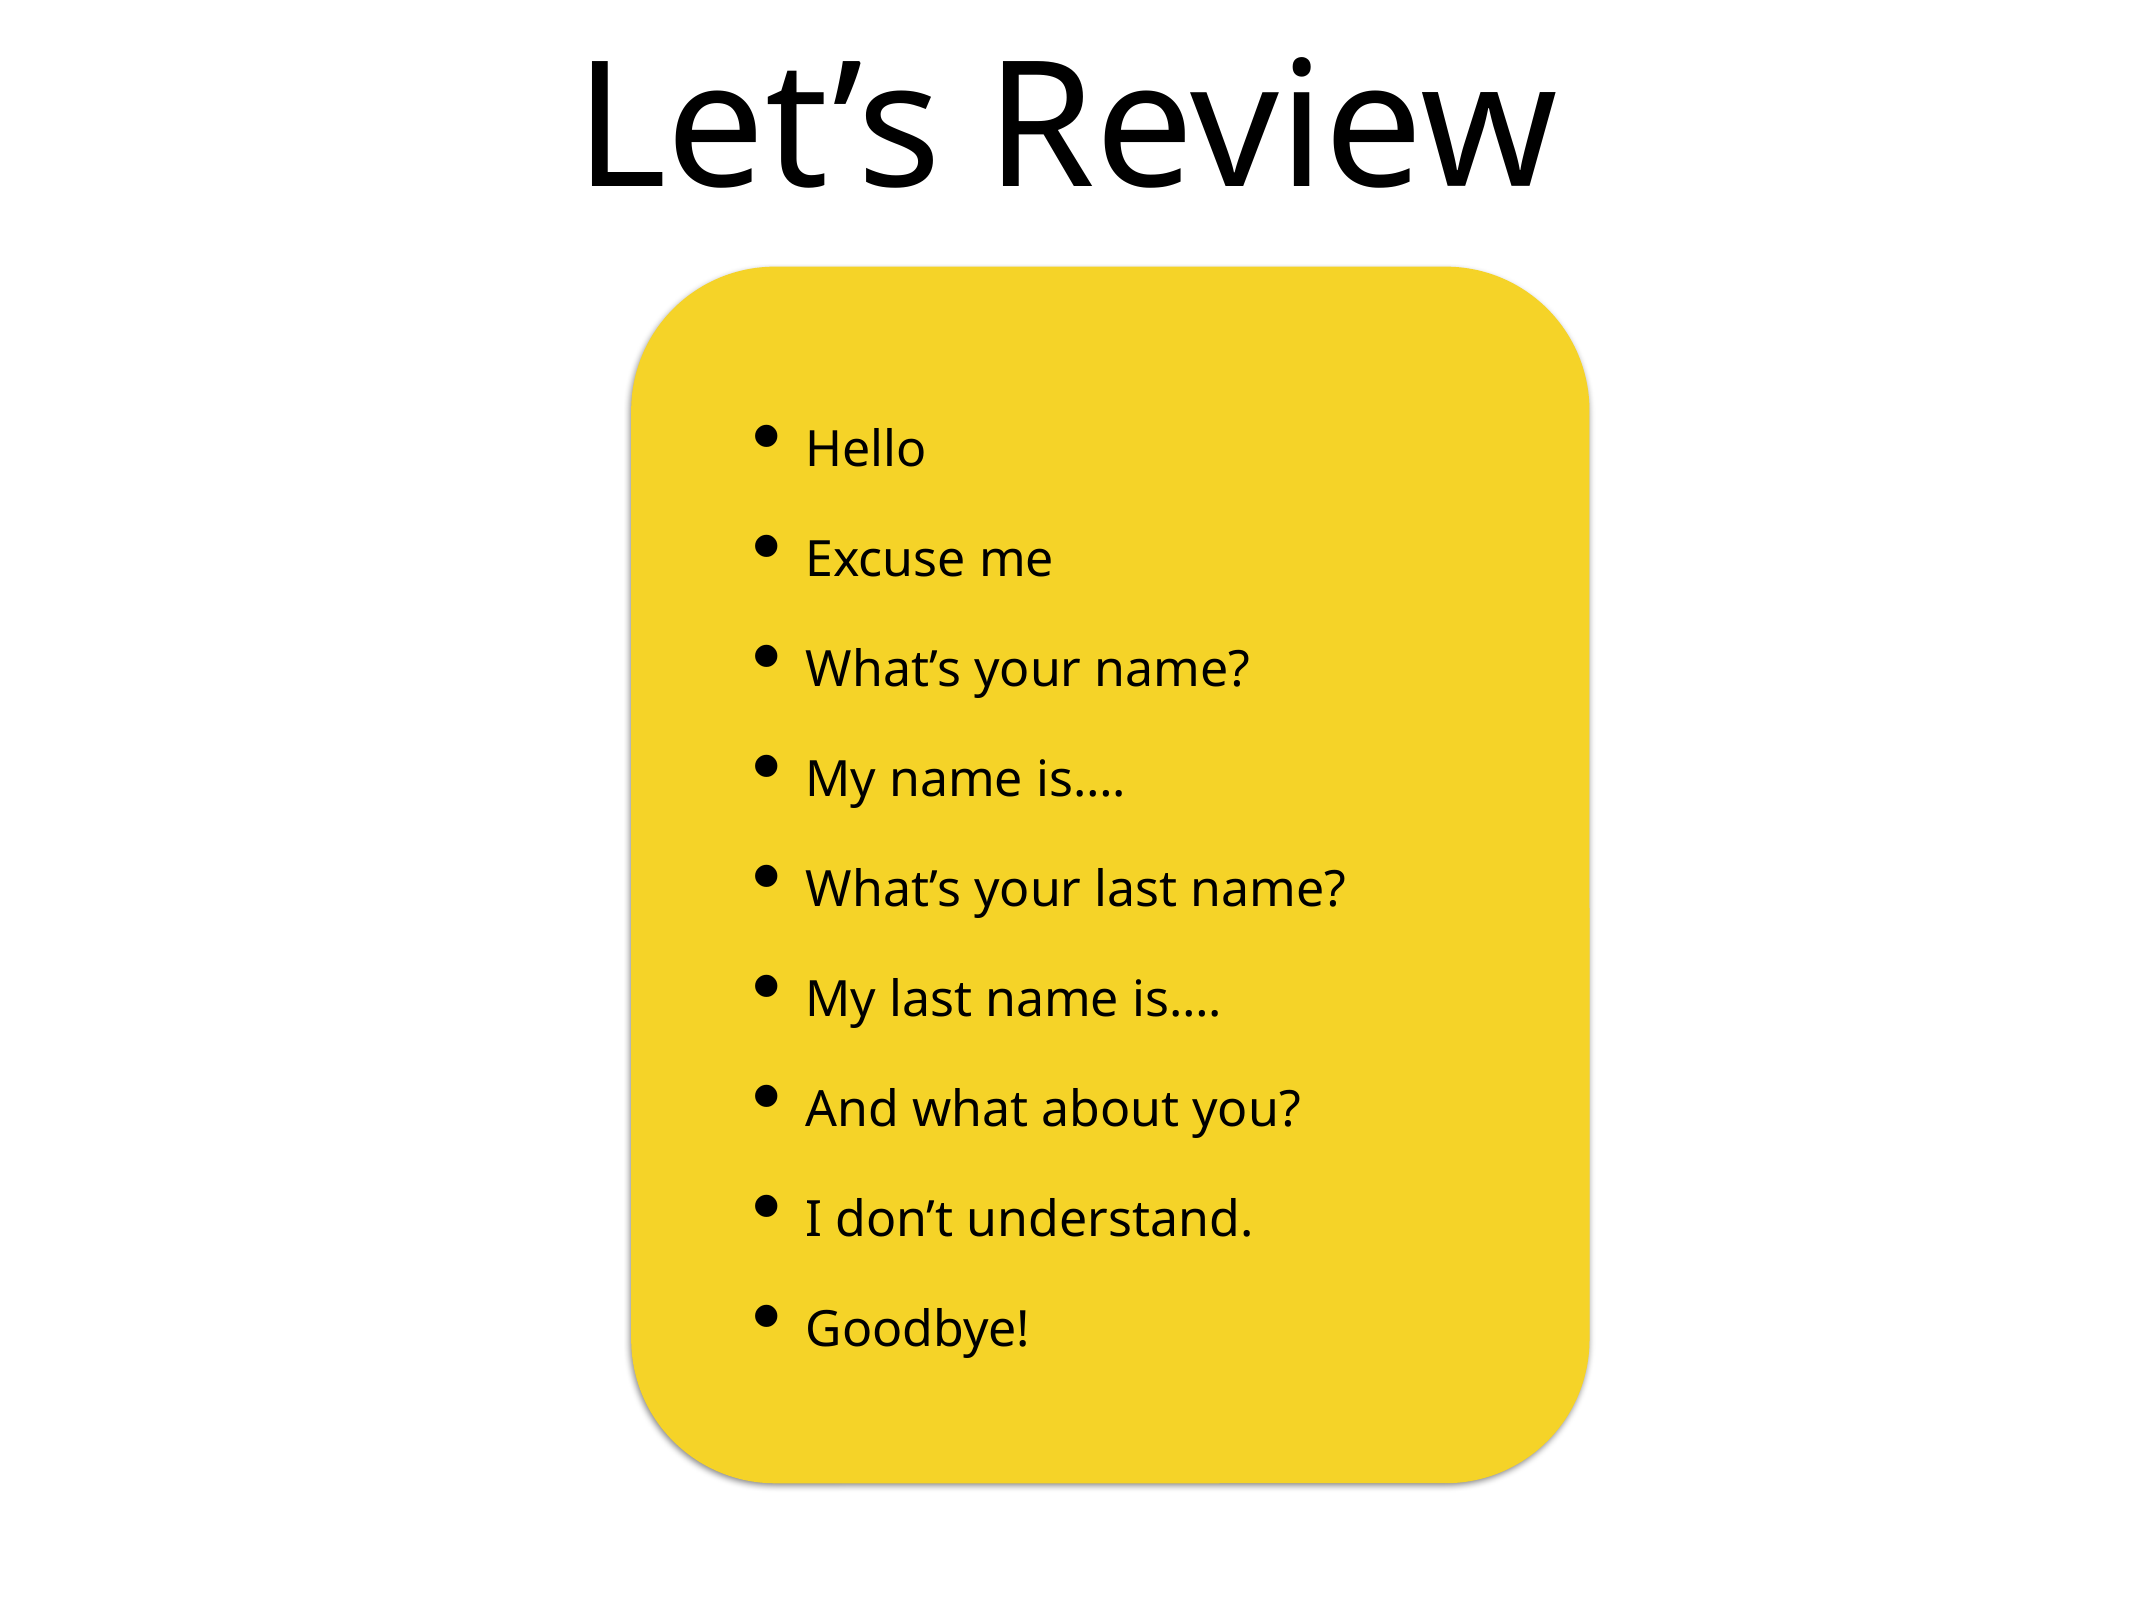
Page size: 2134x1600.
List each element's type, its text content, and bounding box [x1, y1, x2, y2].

text_box [631, 318, 1590, 1484]
title Let’s Review [207, 0, 1926, 318]
list Hello Excuse me What’s your name? My name is…. What’s your last name? My last name is…. And what about you? I don’t understand. Goodbye! [699, 272, 1522, 1391]
